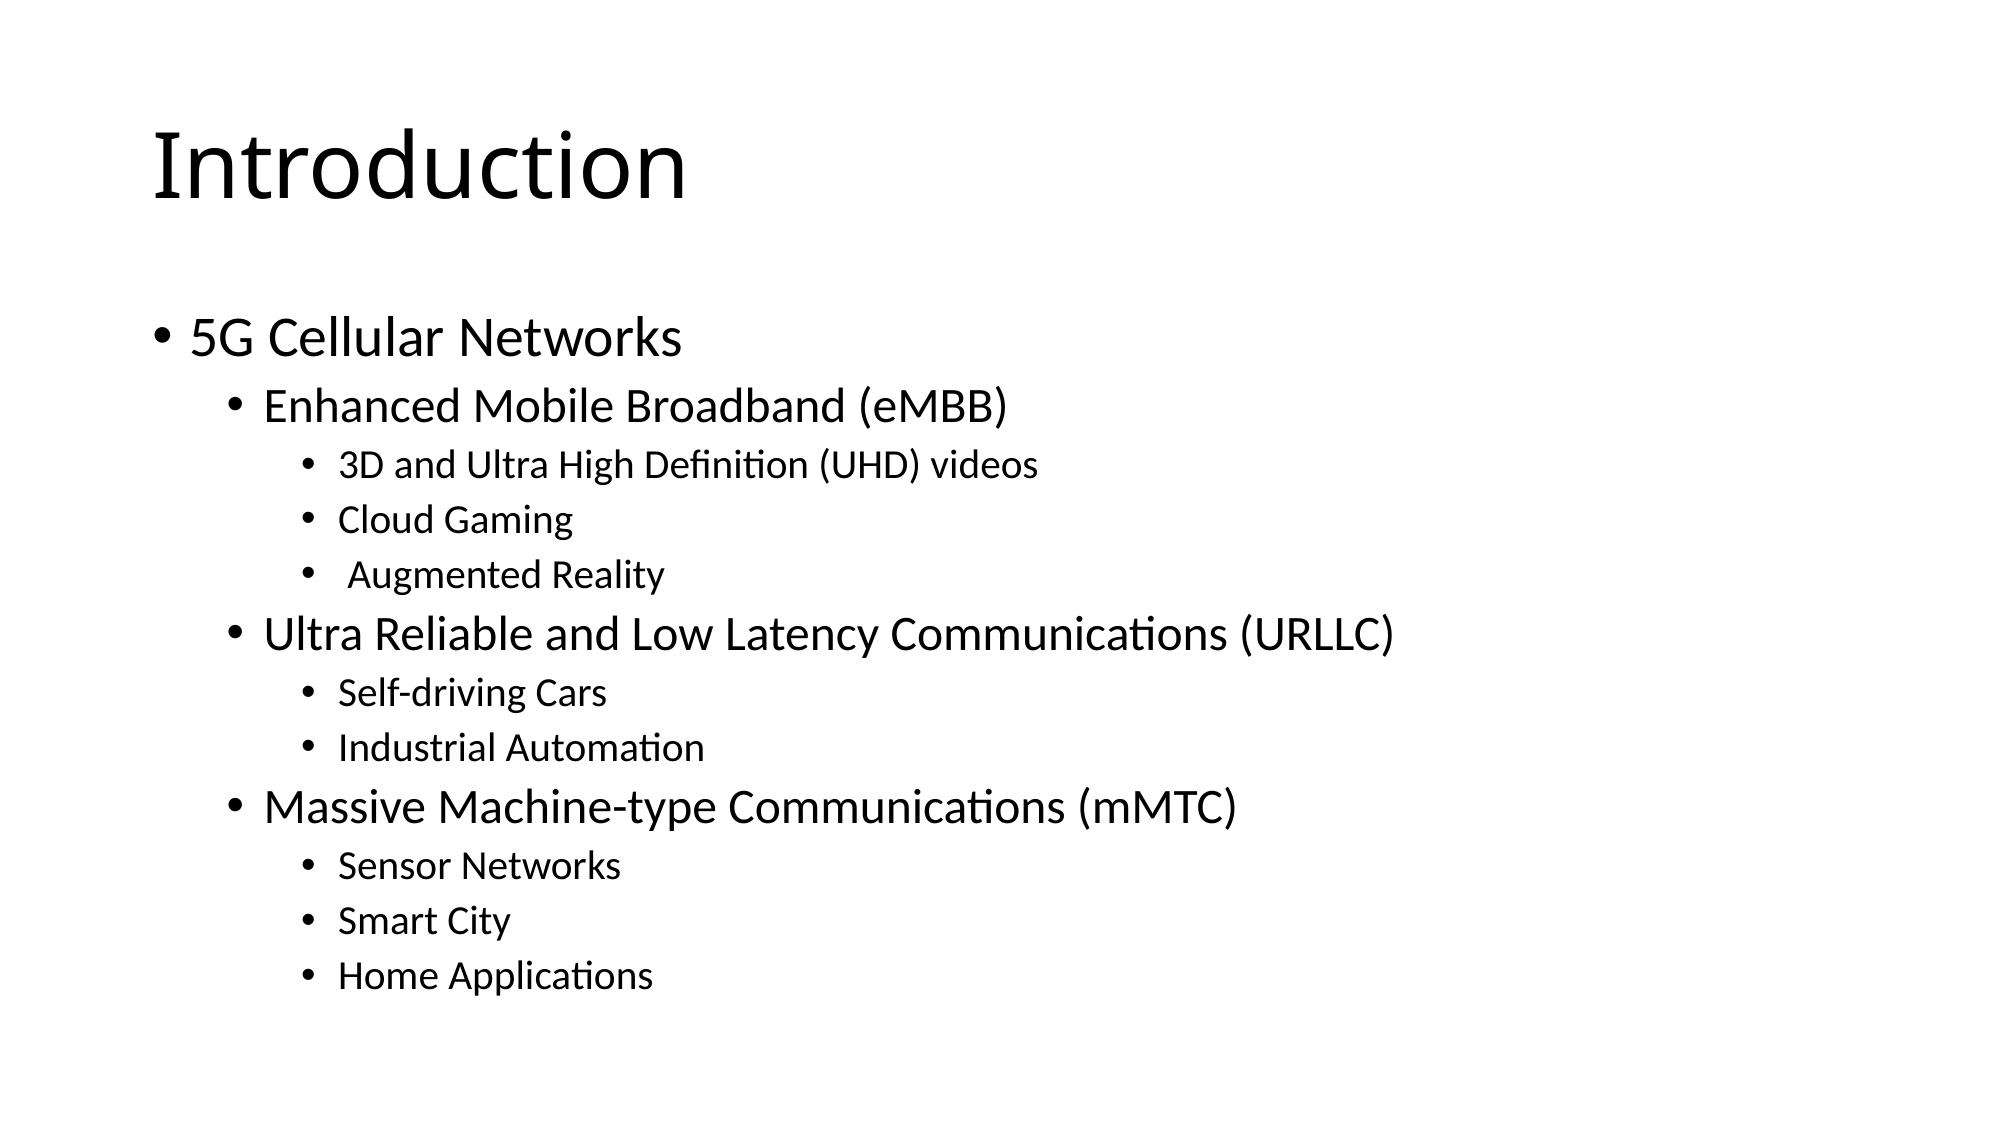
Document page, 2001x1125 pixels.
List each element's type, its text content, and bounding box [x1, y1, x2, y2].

list 5G Cellular Networks Enhanced Mobile Broadband (eMBB) 3D and Ultra High Definition (UHD) videos Cloud Gaming Augmented Reality Ultra Reliable and Low Latency Communications (URLLC) Self-driving Cars Industrial Automation Massive Machine-type Communications (mMTC) Sensor Networks Smart City Home Applications [137, 299, 1863, 1014]
title Introduction [137, 59, 1863, 278]
